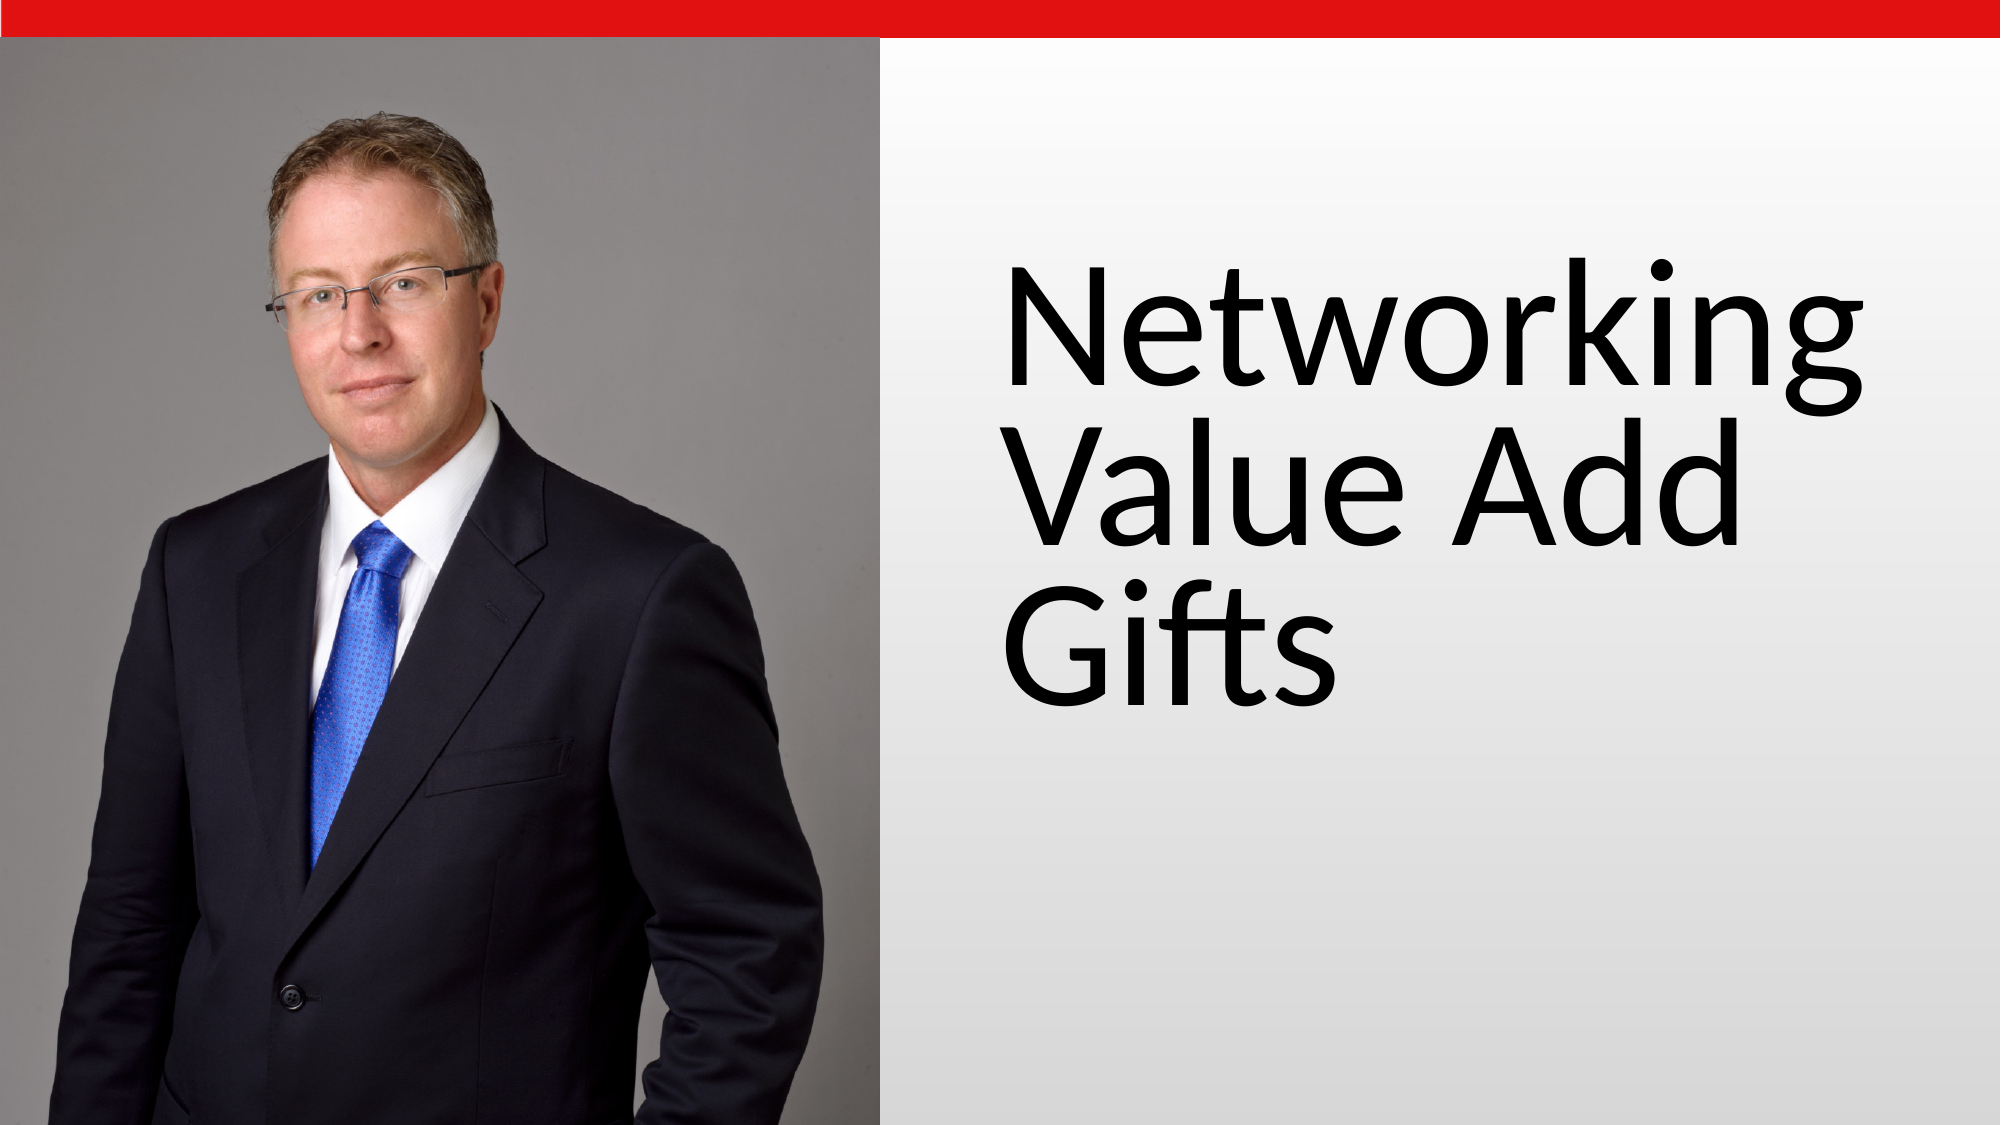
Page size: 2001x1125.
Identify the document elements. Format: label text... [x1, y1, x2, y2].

text_box Networking Value Add Gifts [999, 261, 1925, 902]
picture [0, 0, 2000, 1125]
